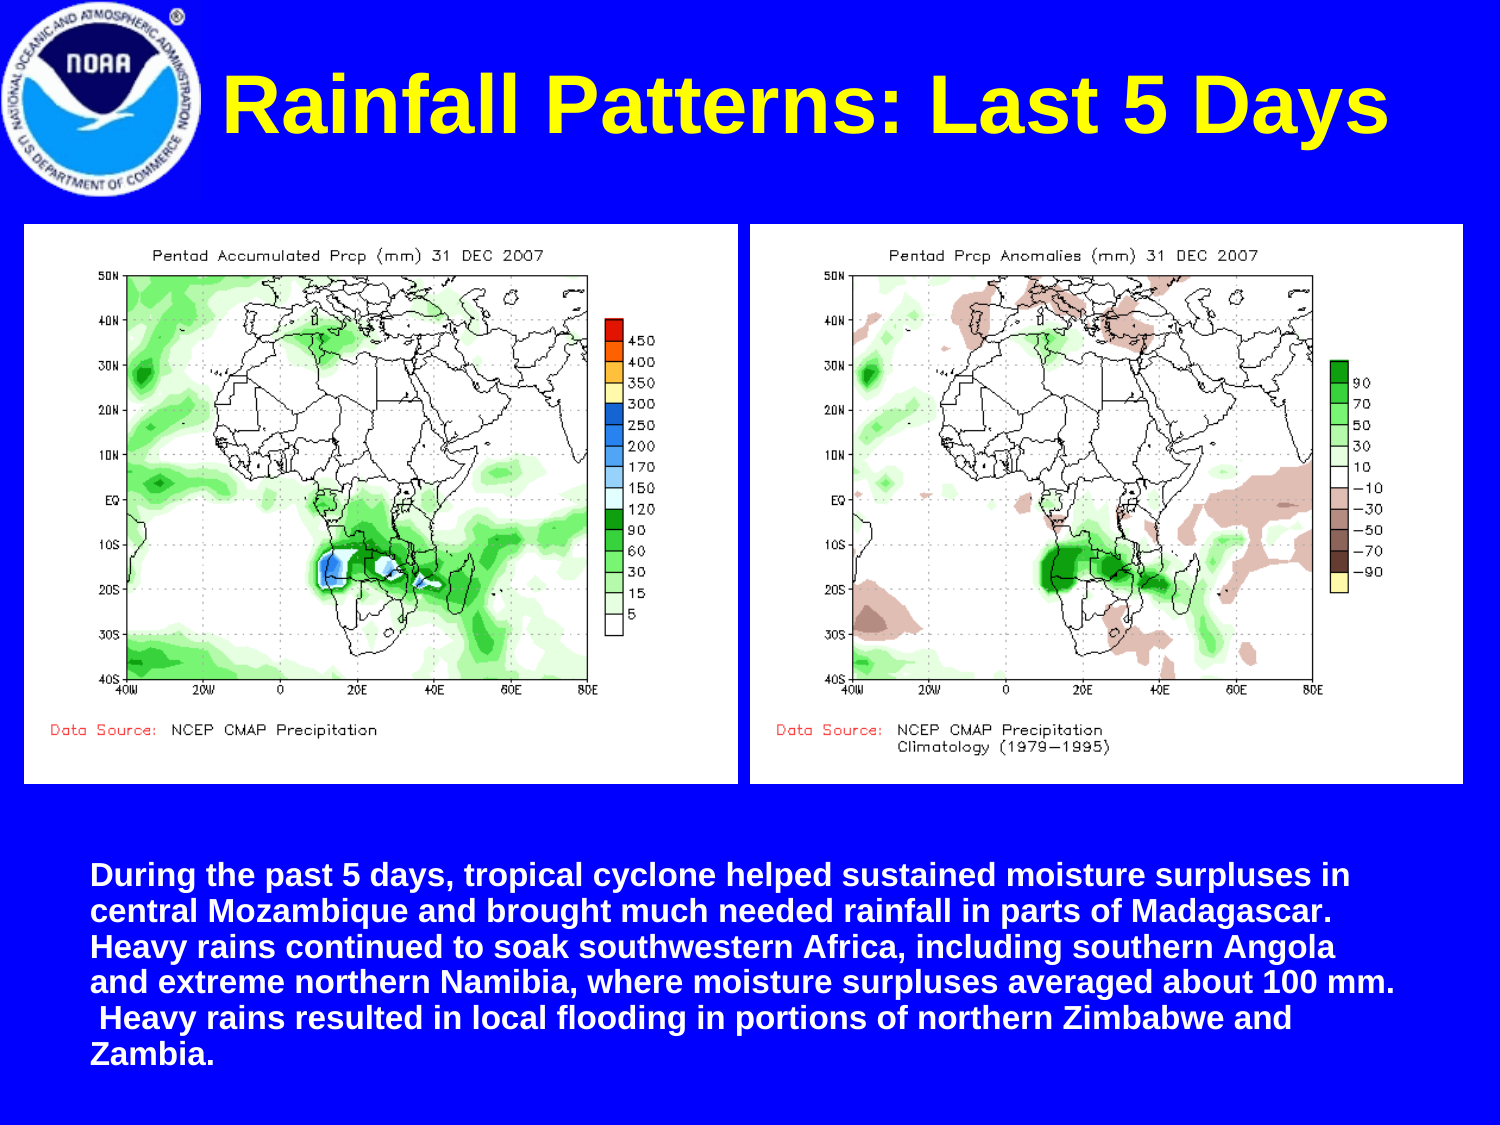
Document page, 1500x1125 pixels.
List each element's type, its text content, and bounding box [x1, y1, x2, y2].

picture [0, 0, 200, 200]
picture [24, 224, 738, 783]
text_box During the past 5 days, tropical cyclone helped sustained moisture surpluses in central Mozambique and brought much needed rainfall in parts of Madagascar. Heavy rains continued to soak southwestern Africa, including southern Angola and extreme northern Namibia, where moisture surpluses averaged about 100 mm. Heavy rains resulted in local flooding in portions of northern Zimbabwe and Zambia. [74, 849, 1413, 1081]
title Rainfall Patterns: Last 5 Days [174, 24, 1438, 175]
picture [749, 224, 1463, 783]
